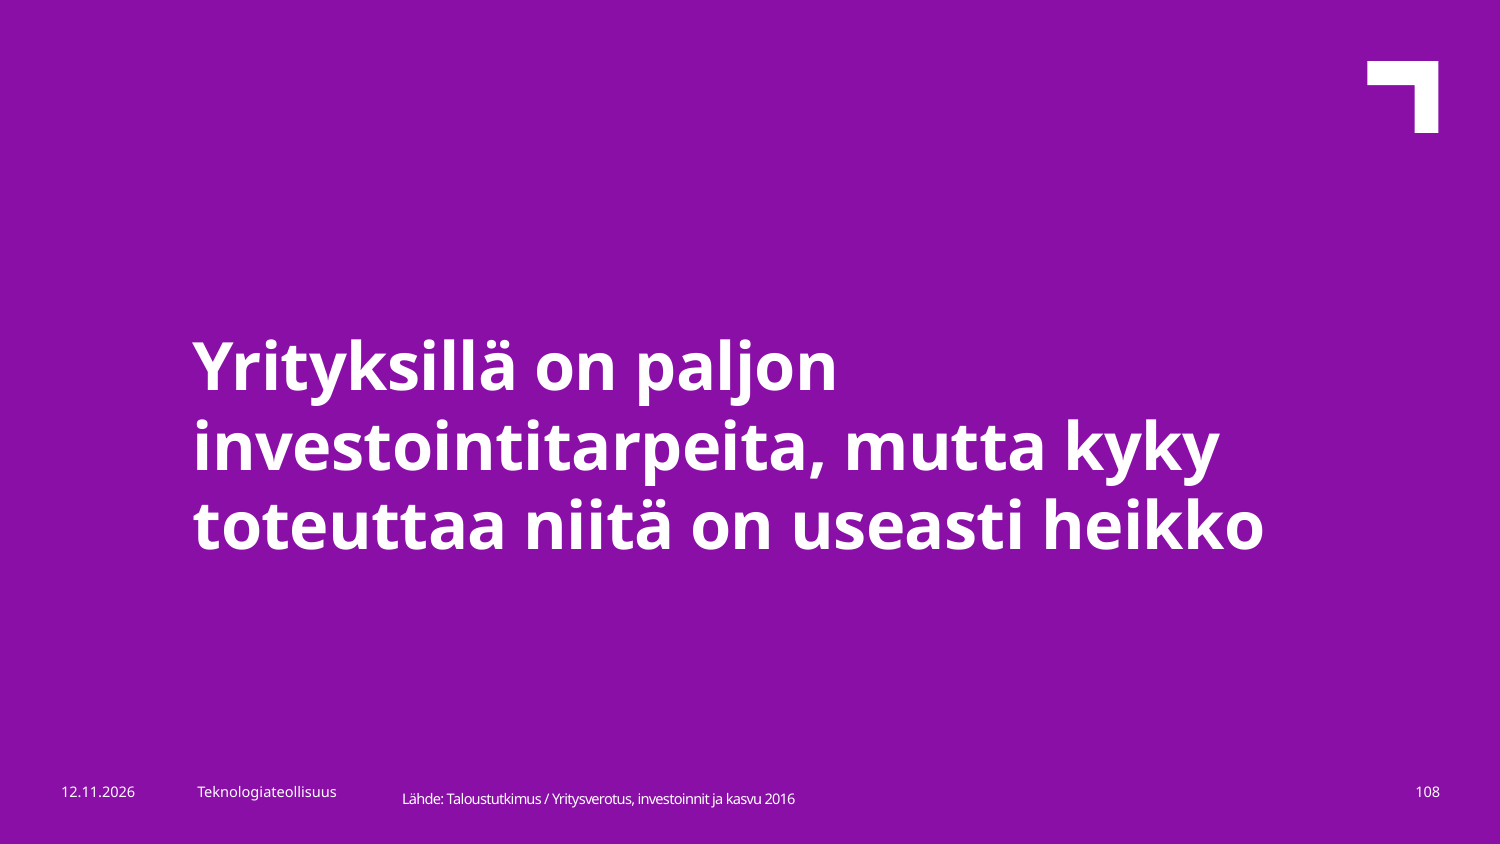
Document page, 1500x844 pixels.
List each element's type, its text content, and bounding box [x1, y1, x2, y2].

slide_number 108 [1313, 775, 1456, 803]
text_box Lähde: Taloustutkimus / Yritysverotus, investoinnit ja kasvu 2016 [383, 757, 969, 806]
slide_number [46, 775, 182, 803]
footer Teknologiateollisuus [182, 775, 383, 803]
list Yrityksillä on paljon investointitarpeita, mutta kyky toteuttaa niitä on useasti heikko [175, 315, 1321, 507]
